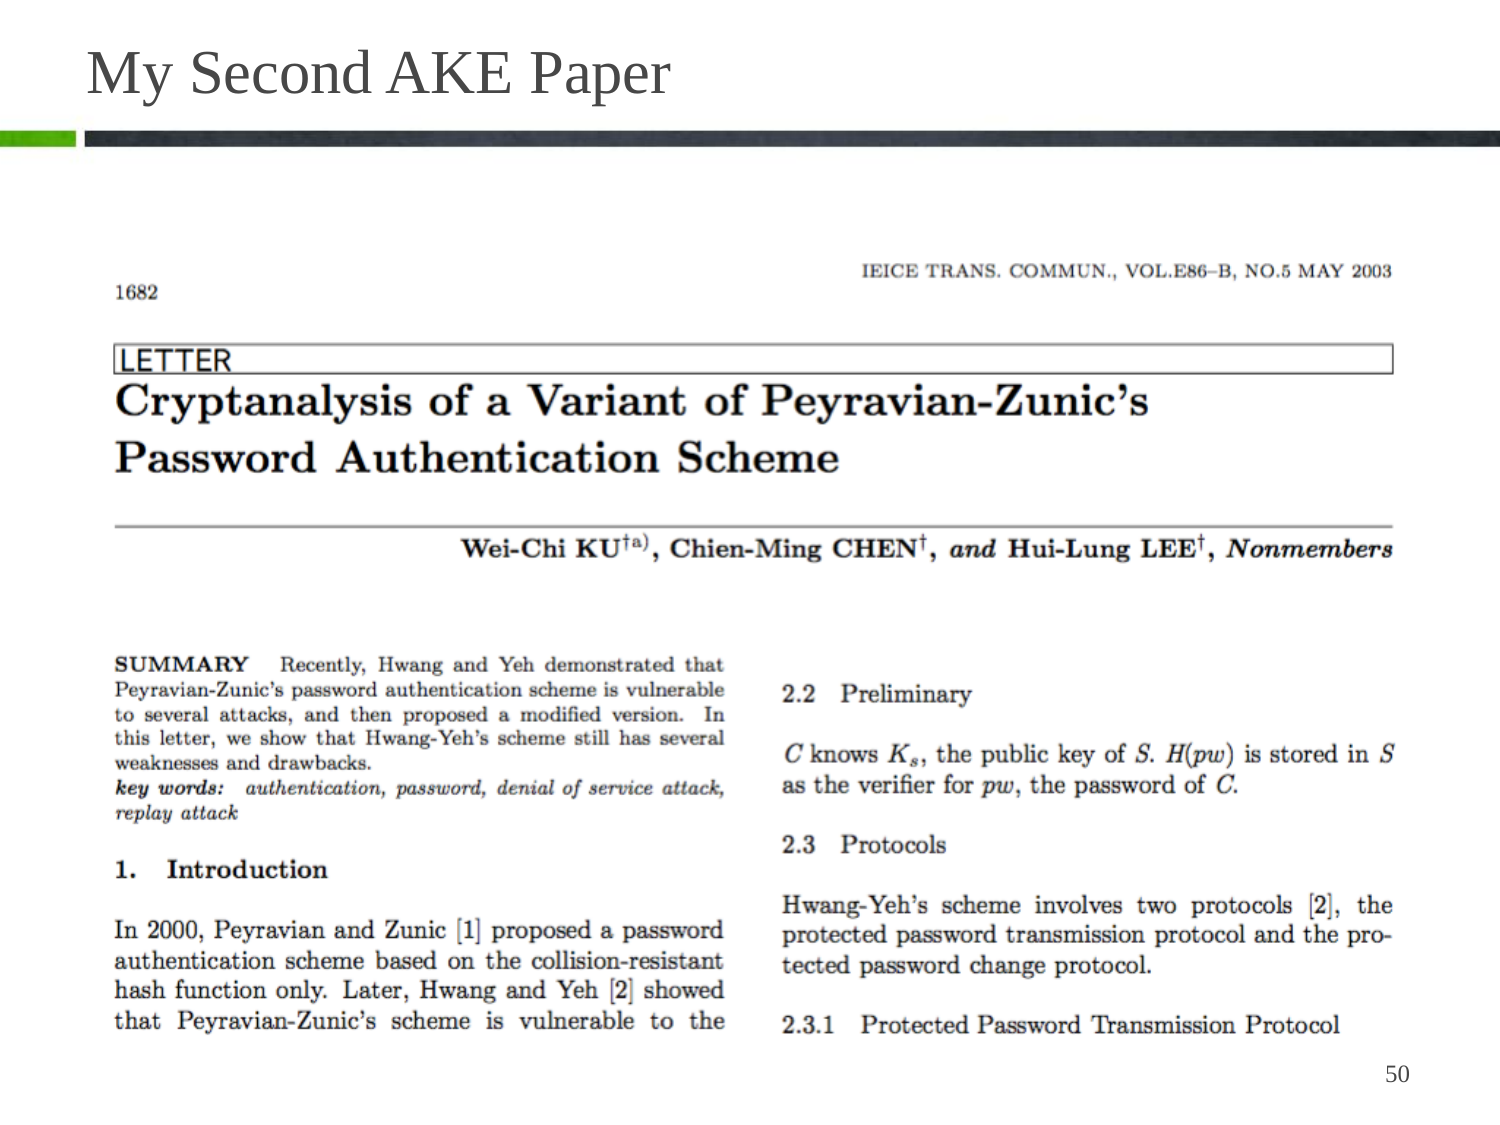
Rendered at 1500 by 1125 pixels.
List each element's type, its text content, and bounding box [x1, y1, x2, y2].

slide_number 50 [1074, 1046, 1425, 1103]
title My Second AKE Paper [71, 12, 1450, 125]
picture [0, 0, 1500, 1125]
